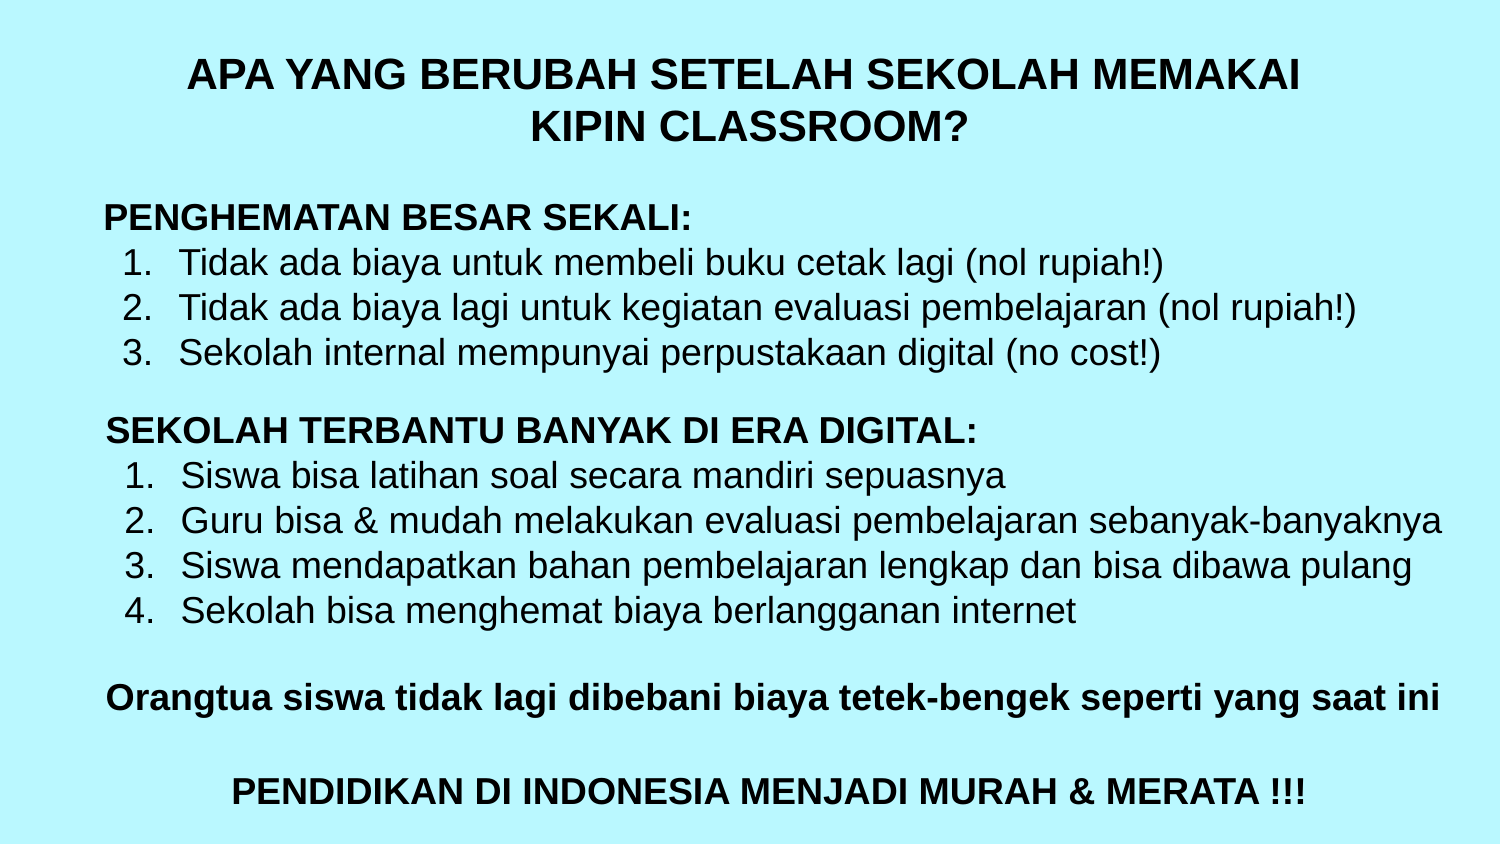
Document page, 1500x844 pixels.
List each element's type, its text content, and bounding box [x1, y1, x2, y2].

text_box PENDIDIKAN DI INDONESIA MENJADI MURAH & MERATA !!! [72, 751, 1467, 819]
text_box PENGHEMATAN BESAR SEKALI: Tidak ada biaya untuk membeli buku cetak lagi (nol rupiah!) Tidak ada biaya lagi untuk kegiatan evaluasi pembelajaran (nol rupiah!) Sekolah internal mempunyai perpustakaan digital (no cost!) [88, 178, 1412, 331]
text_box APA YANG BERUBAH SETELAH SEKOLAH MEMAKAI KIPIN CLASSROOM? [108, 30, 1392, 119]
text_box SEKOLAH TERBANTU BANYAK DI ERA DIGITAL: Siswa bisa latihan soal secara mandiri sepuasnya Guru bisa & mudah melakukan evaluasi pembelajaran sebanyak-banyaknya Siswa mendapatkan bahan pembelajaran lengkap dan bisa dibawa pulang Sekolah bisa menghemat biaya berlangganan internet [90, 390, 1485, 578]
text_box Orangtua siswa tidak lagi dibebani biaya tetek-bengek seperti yang saat ini [90, 658, 1485, 725]
